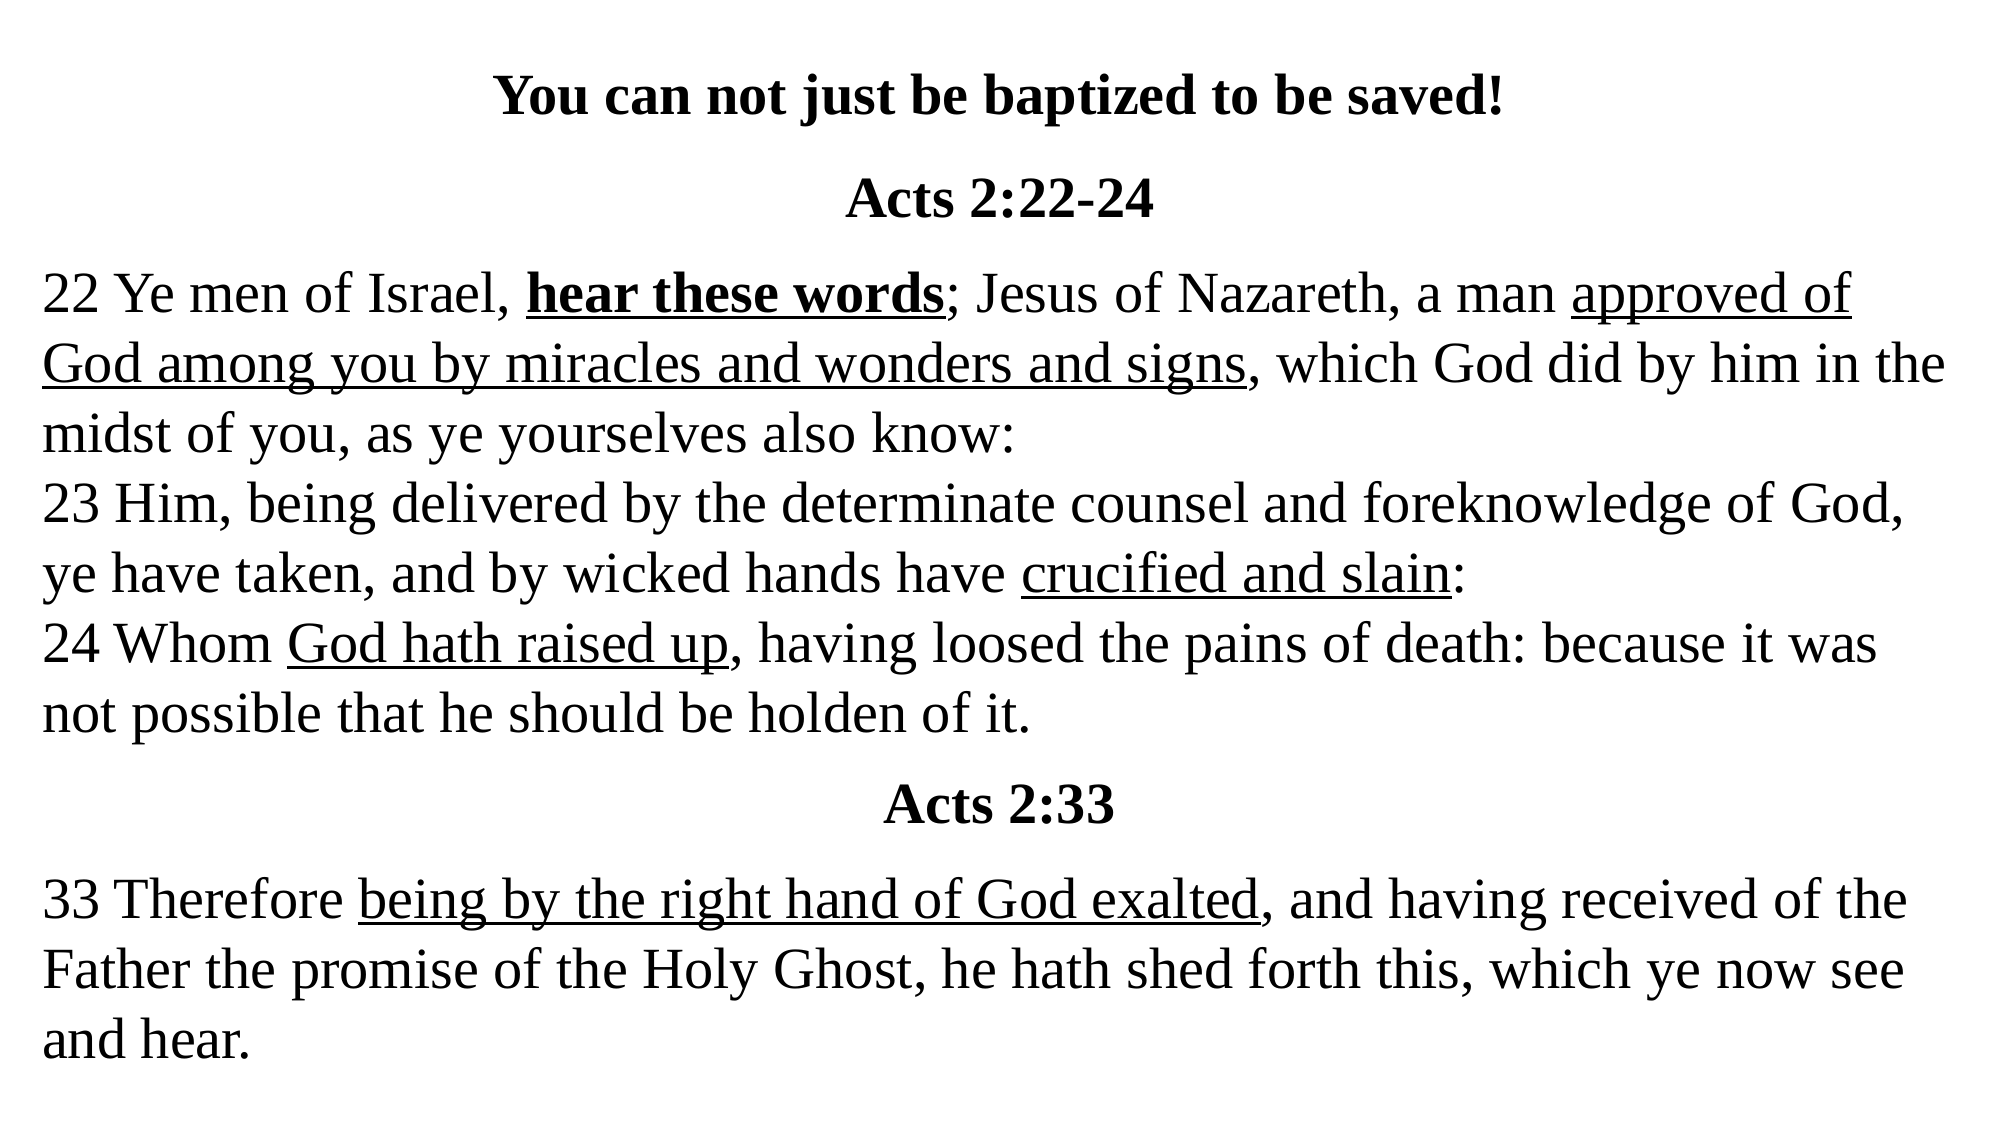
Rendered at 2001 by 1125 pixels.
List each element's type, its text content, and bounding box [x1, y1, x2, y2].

text_box You can not just be baptized to be saved! [27, 48, 1973, 134]
text_box Acts 2:22-24 22 Ye men of Israel, hear these words; Jesus of Nazareth, a man approved of God among you by miracles and wonders and signs, which God did by him in the midst of you, as ye yourselves also know: 23 Him, being delivered by the determinate counsel and foreknowledge of God, ye have taken, and by wicked hands have crucified and slain: 24 Whom God hath raised up, having loosed the pains of death: because it was not possible that he should be holden of it. [27, 151, 1973, 752]
text_box Acts 2:33 33 Therefore being by the right hand of God exalted, and having received of the Father the promise of the Holy Ghost, he hath shed forth this, which ye now see and hear. [27, 757, 1973, 1078]
